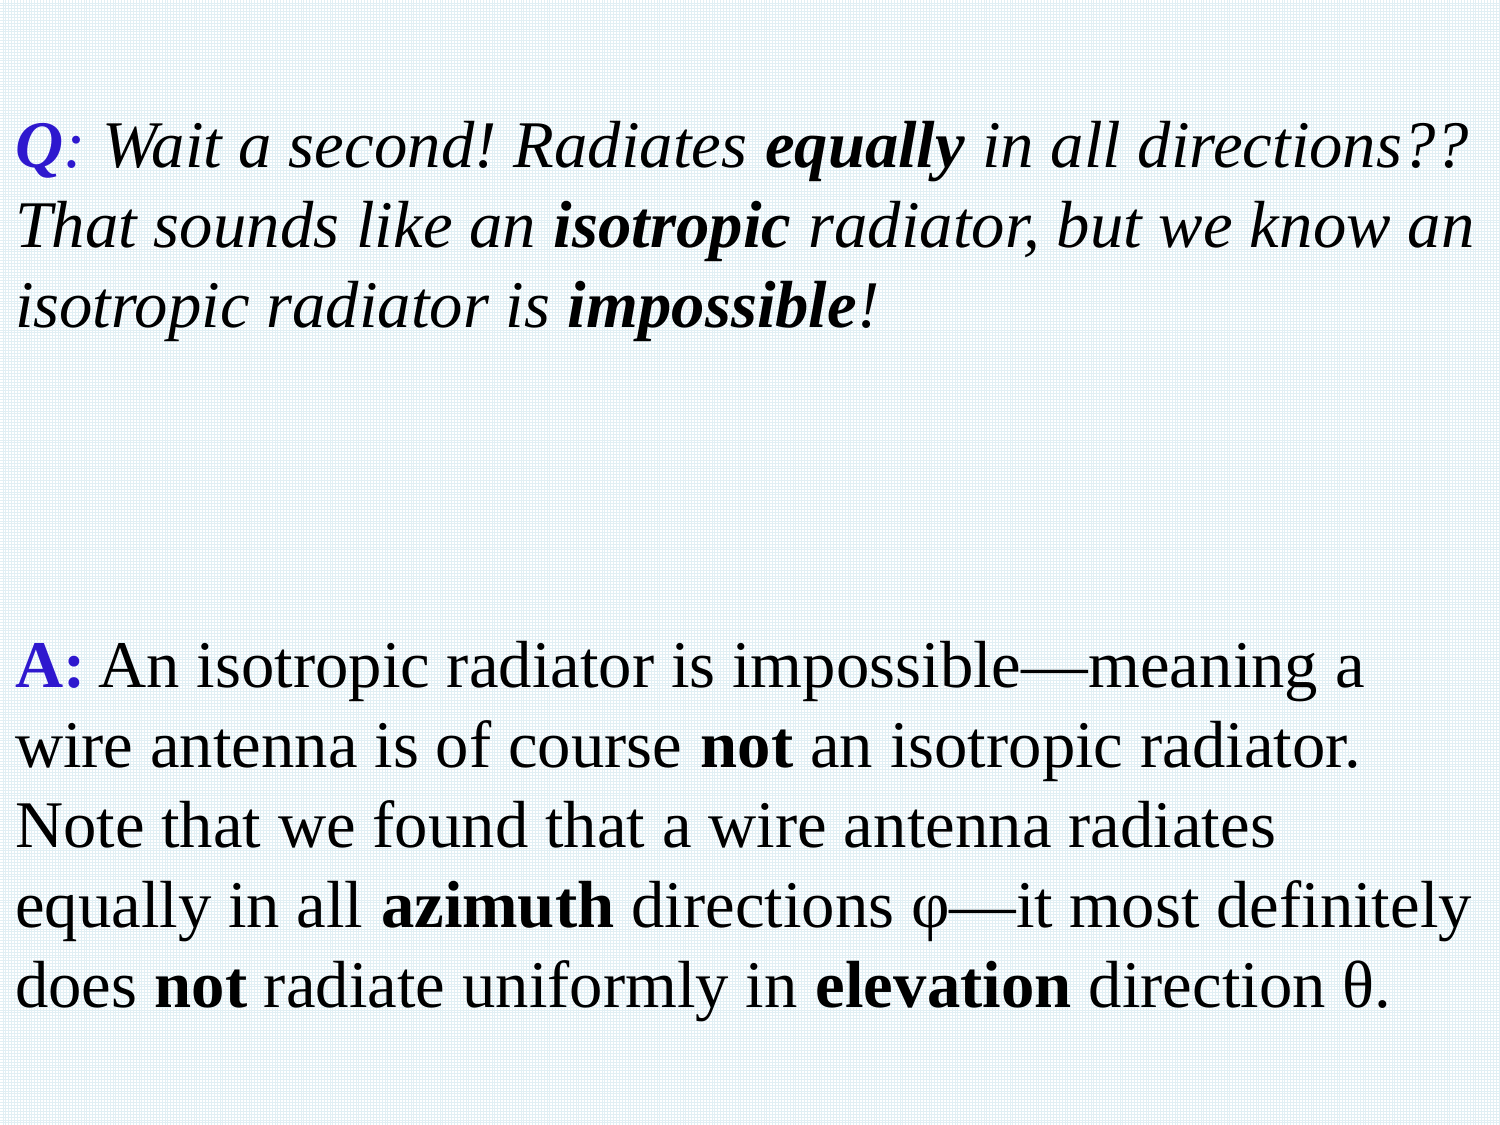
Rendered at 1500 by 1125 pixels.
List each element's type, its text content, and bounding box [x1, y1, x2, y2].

list Q: Wait a second! Radiates equally in all directions?? That sounds like an isotropic radiator, but we know an isotropic radiator is impossible! A: An isotropic radiator is impossible—meaning a wire antenna is of course not an isotropic radiator. Note that we found that a wire antenna radiates equally in all azimuth directions φ—it most definitely does not radiate uniformly in elevation direction θ. ! [0, 0, 1500, 1125]
